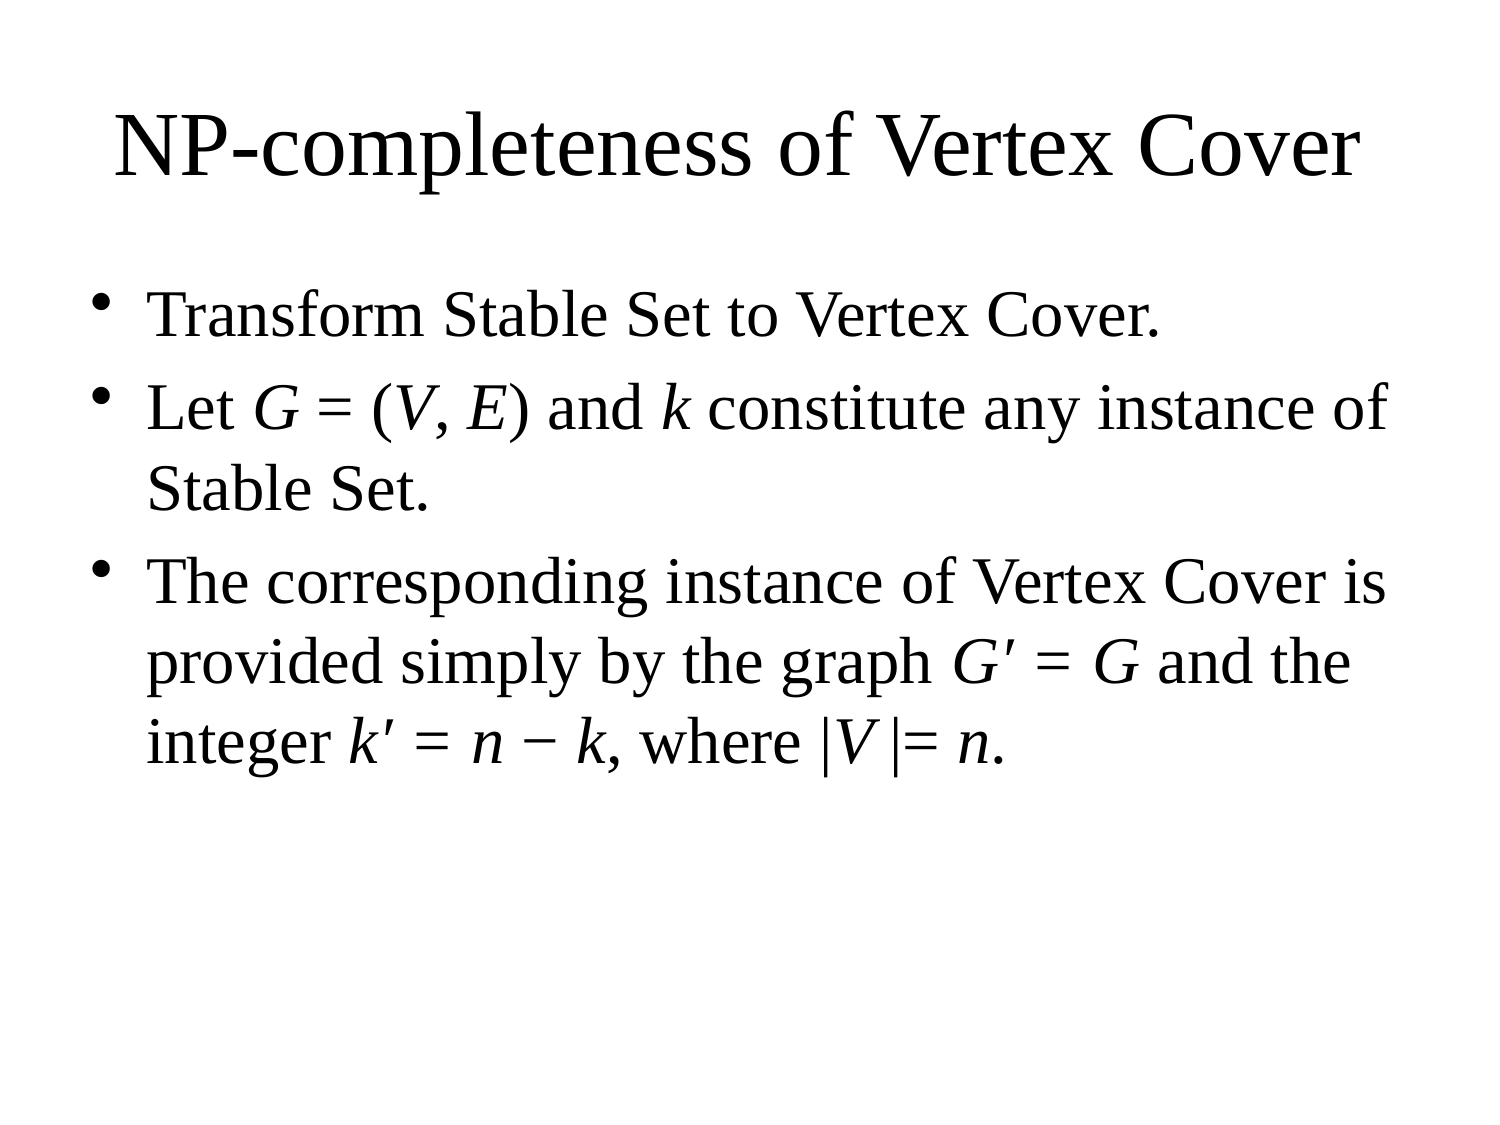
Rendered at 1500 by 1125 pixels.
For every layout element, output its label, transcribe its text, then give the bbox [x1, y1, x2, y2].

list Transform Stable Set to Vertex Cover. Let G = (V, E) and k constitute any instance of Stable Set. The corresponding instance of Vertex Cover is provided simply by the graph G′ = G and the integer k′ = n − k, where |V |= n. [74, 262, 1426, 1006]
title NP-completeness of Vertex Cover [74, 44, 1426, 233]
